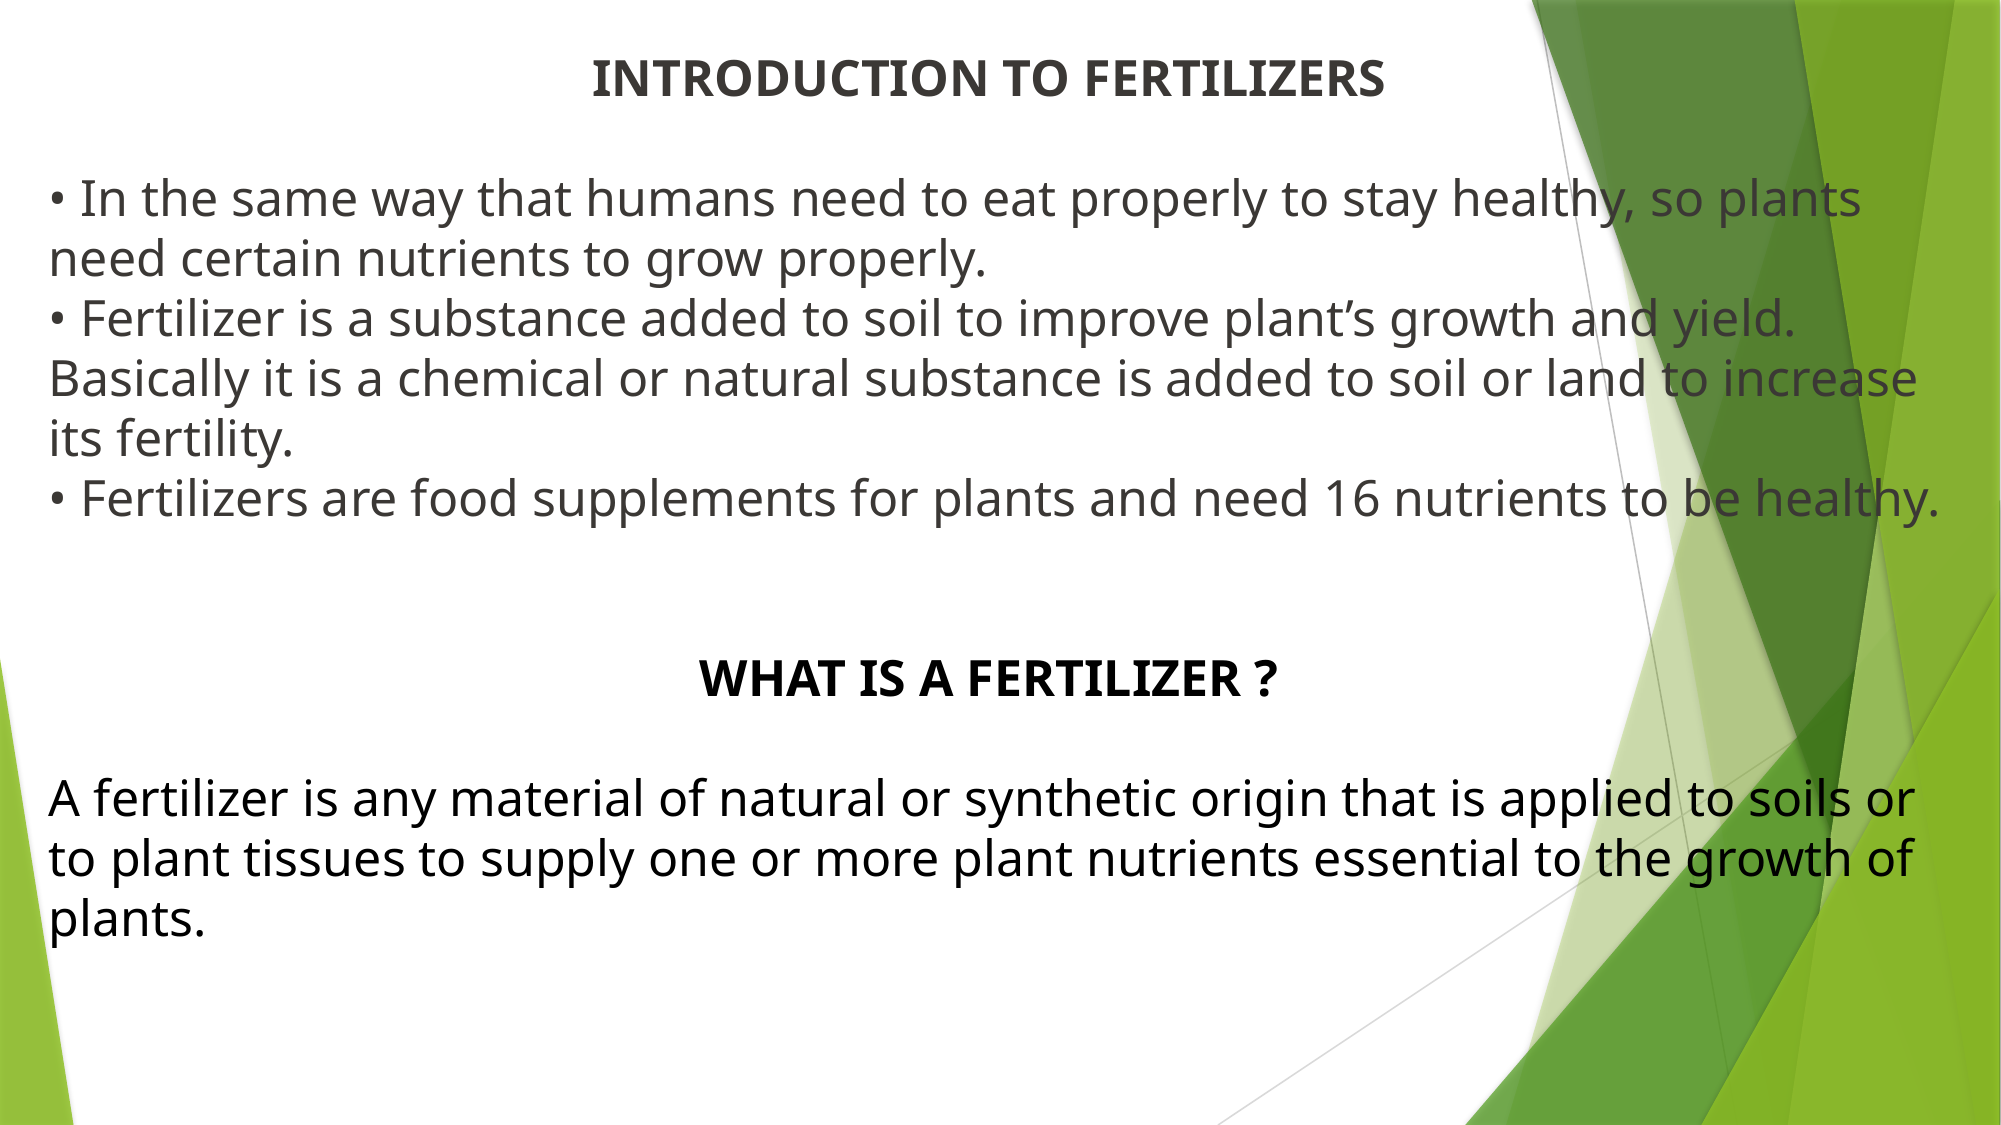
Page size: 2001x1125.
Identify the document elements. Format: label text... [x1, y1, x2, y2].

text_box INTRODUCTION TO FERTILIZERS • In the same way that humans need to eat properly to stay healthy, so plants need certain nutrients to grow properly. • Fertilizer is a substance added to soil to improve plant’s growth and yield. Basically it is a chemical or natural substance is added to soil or land to increase its fertility. • Fertilizers are food supplements for plants and need 16 nutrients to be healthy. WHAT IS A FERTILIZER ? A fertilizer is any material of natural or synthetic origin that is applied to soils or to plant tissues to supply one or more plant nutrients essential to the growth of plants. [34, 38, 1958, 954]
